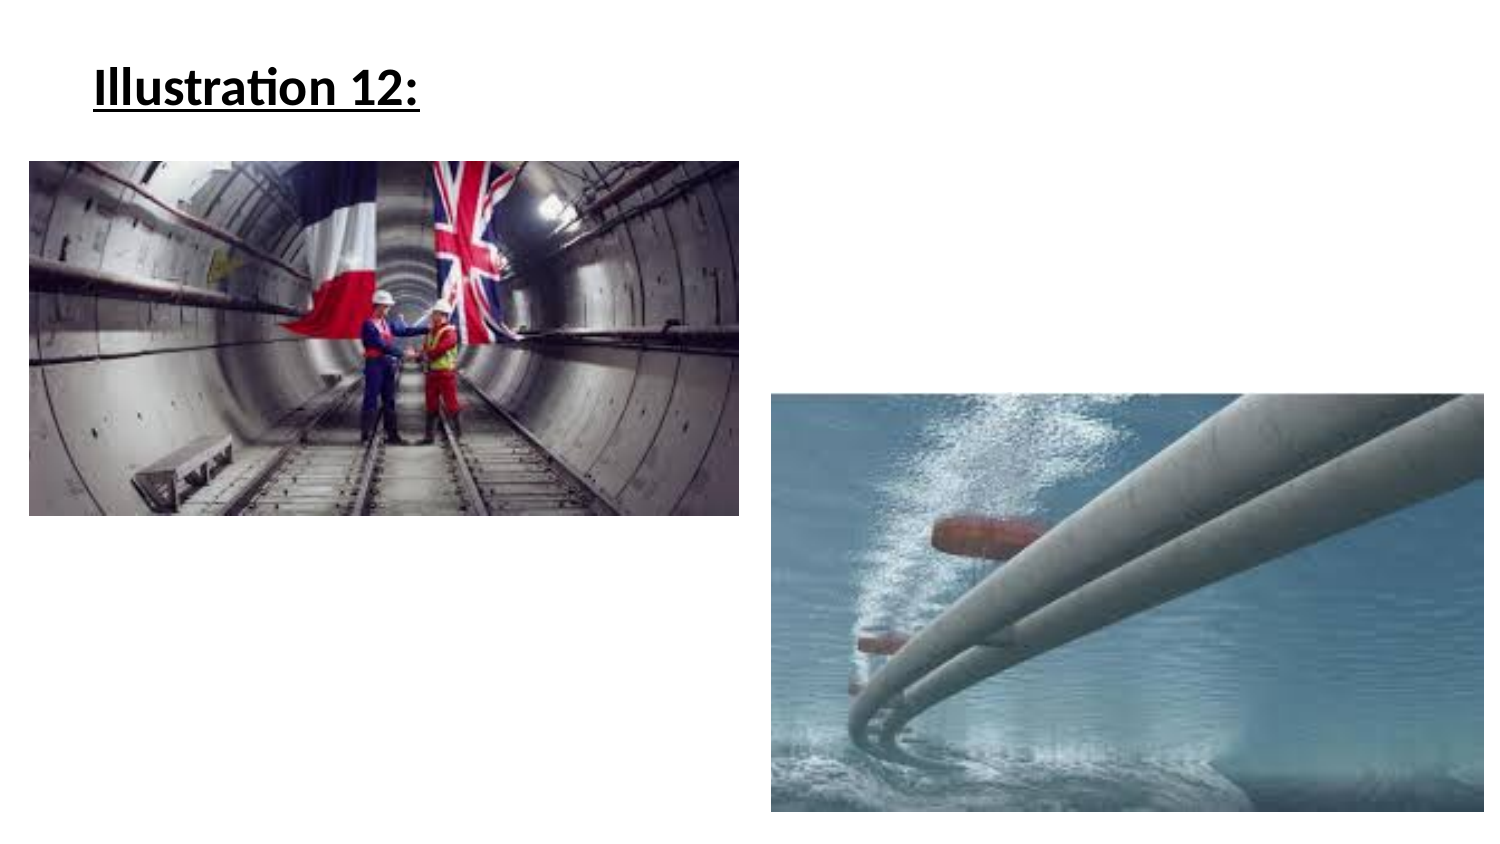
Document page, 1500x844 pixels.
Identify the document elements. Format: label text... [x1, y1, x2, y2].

picture [29, 160, 739, 516]
text_box Illustration 12: [78, 43, 435, 124]
picture [771, 392, 1484, 812]
